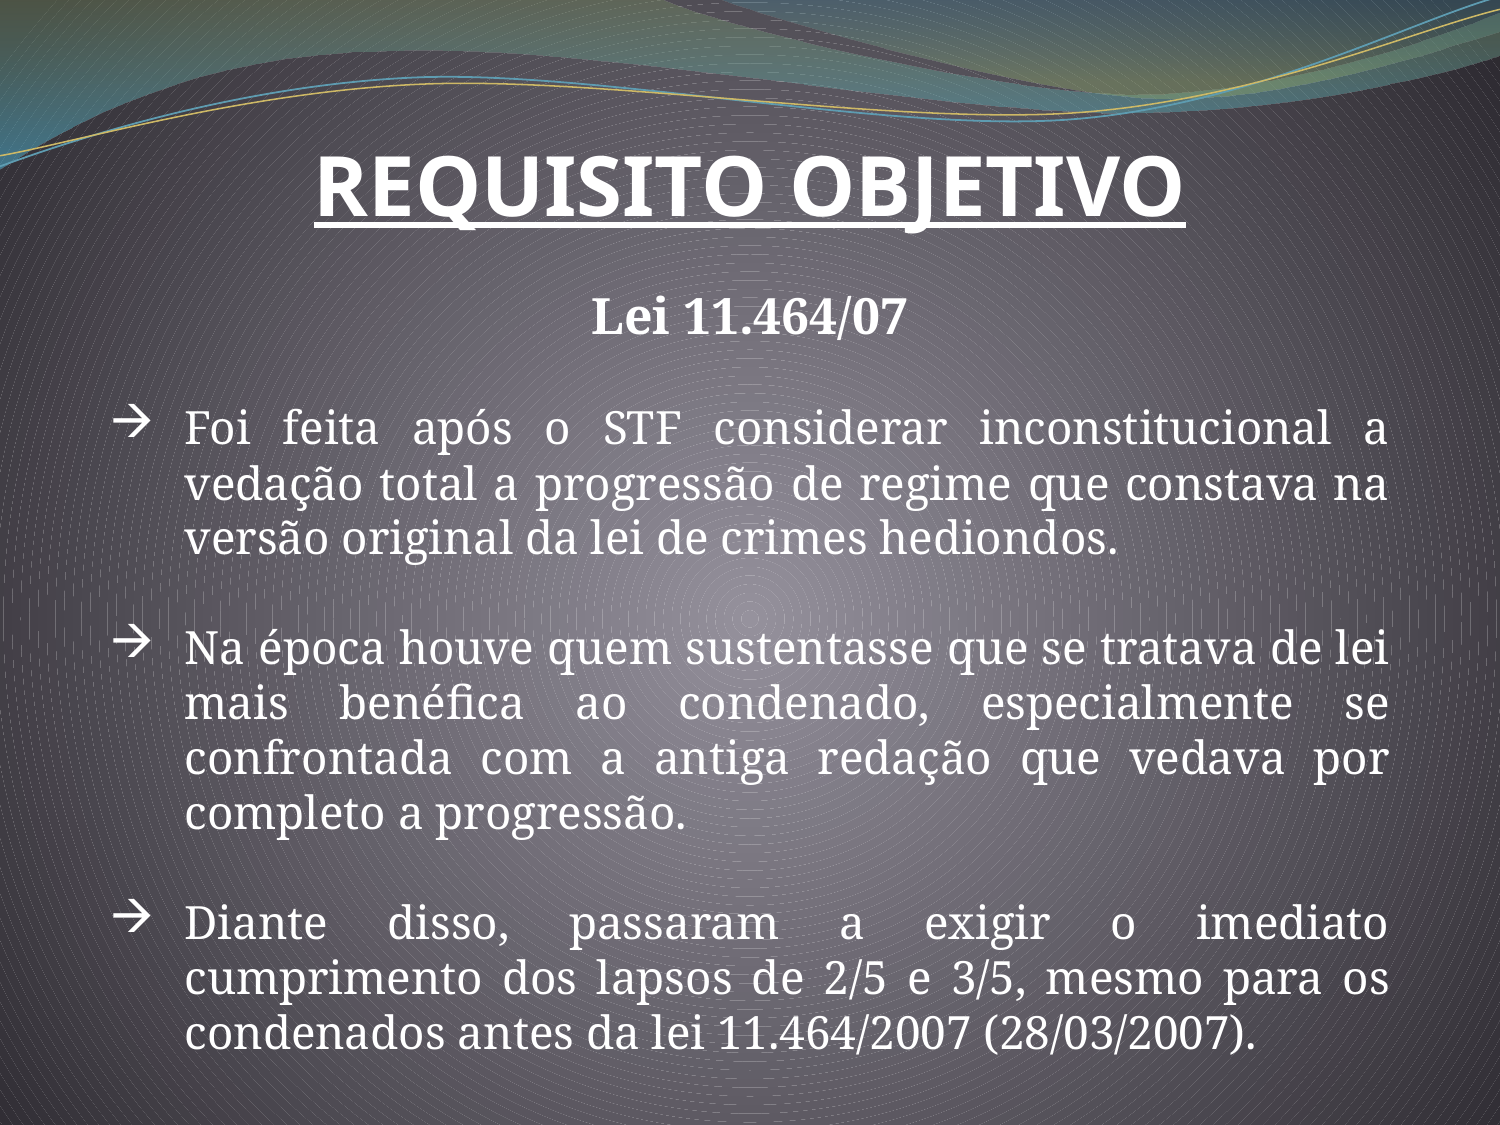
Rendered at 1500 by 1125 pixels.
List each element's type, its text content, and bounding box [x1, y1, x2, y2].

text_box Lei 11.464/07 Foi feita após o STF considerar inconstitucional a vedação total a progressão de regime que constava na versão original da lei de crimes hediondos. Na época houve quem sustentasse que se tratava de lei mais benéfica ao condenado, especialmente se confrontada com a antiga redação que vedava por completo a progressão. Diante disso, passaram a exigir o imediato cumprimento dos lapsos de 2/5 e 3/5, mesmo para os condenados antes da lei 11.464/2007 (28/03/2007). [94, 231, 1406, 1125]
text_box REQUISITO OBJETIVO [0, 125, 1500, 258]
